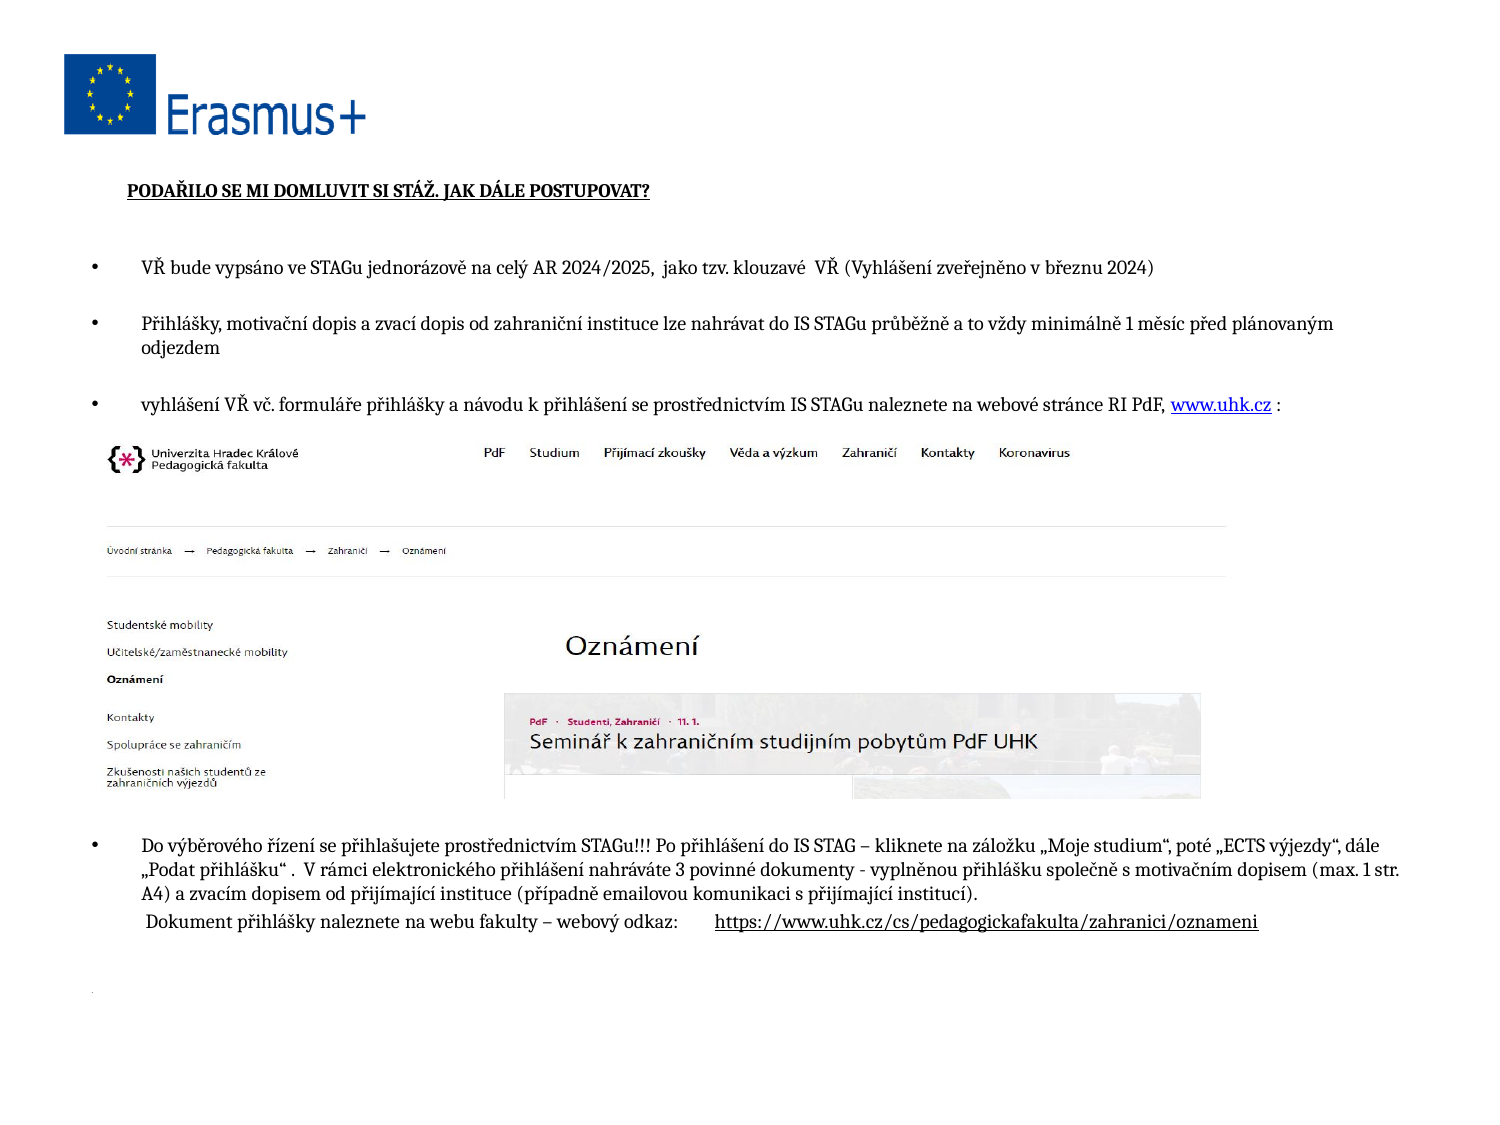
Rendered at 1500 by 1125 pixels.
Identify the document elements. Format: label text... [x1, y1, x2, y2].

picture [100, 432, 1270, 799]
list VŘ bude vypsáno ve STAGu jednorázově na celý AR 2024/2025, jako tzv. klouzavé VŘ (Vyhlášení zveřejněno v březnu 2024) Přihlášky, motivační dopis a zvací dopis od zahraniční instituce lze nahrávat do IS STAGu průběžně a to vždy minimálně 1 měsíc před plánovaným odjezdem vyhlášení VŘ vč. formuláře přihlášky a návodu k přihlášení se prostřednictvím IS STAGu naleznete na webové stránce RI PdF, www.uhk.cz : Do výběrového řízení se přihlašujete prostřednictvím STAGu!!! Po přihlášení do IS STAG – kliknete na záložku „Moje studium“, poté „ECTS výjezdy“, dále „Podat přihlášku“ . V rámci elektronického přihlášení nahráváte 3 povinné dokumenty - vyplněnou přihlášku společně s motivačním dopisem (max. 1 str. A4) a zvacím dopisem od přijímající instituce (případně emailovou komunikaci s přijímající institucí). Dokument přihlášky naleznete na webu fakulty – webový odkaz: https://www.uhk.cz/cs/pedagogickafakulta/zahranici/oznameni . [76, 208, 1427, 1035]
title PODAŘILO SE MI DOMLUVIT SI STÁŽ. JAK DÁLE POSTUPOVAT? [112, 136, 1463, 244]
picture [64, 53, 366, 137]
